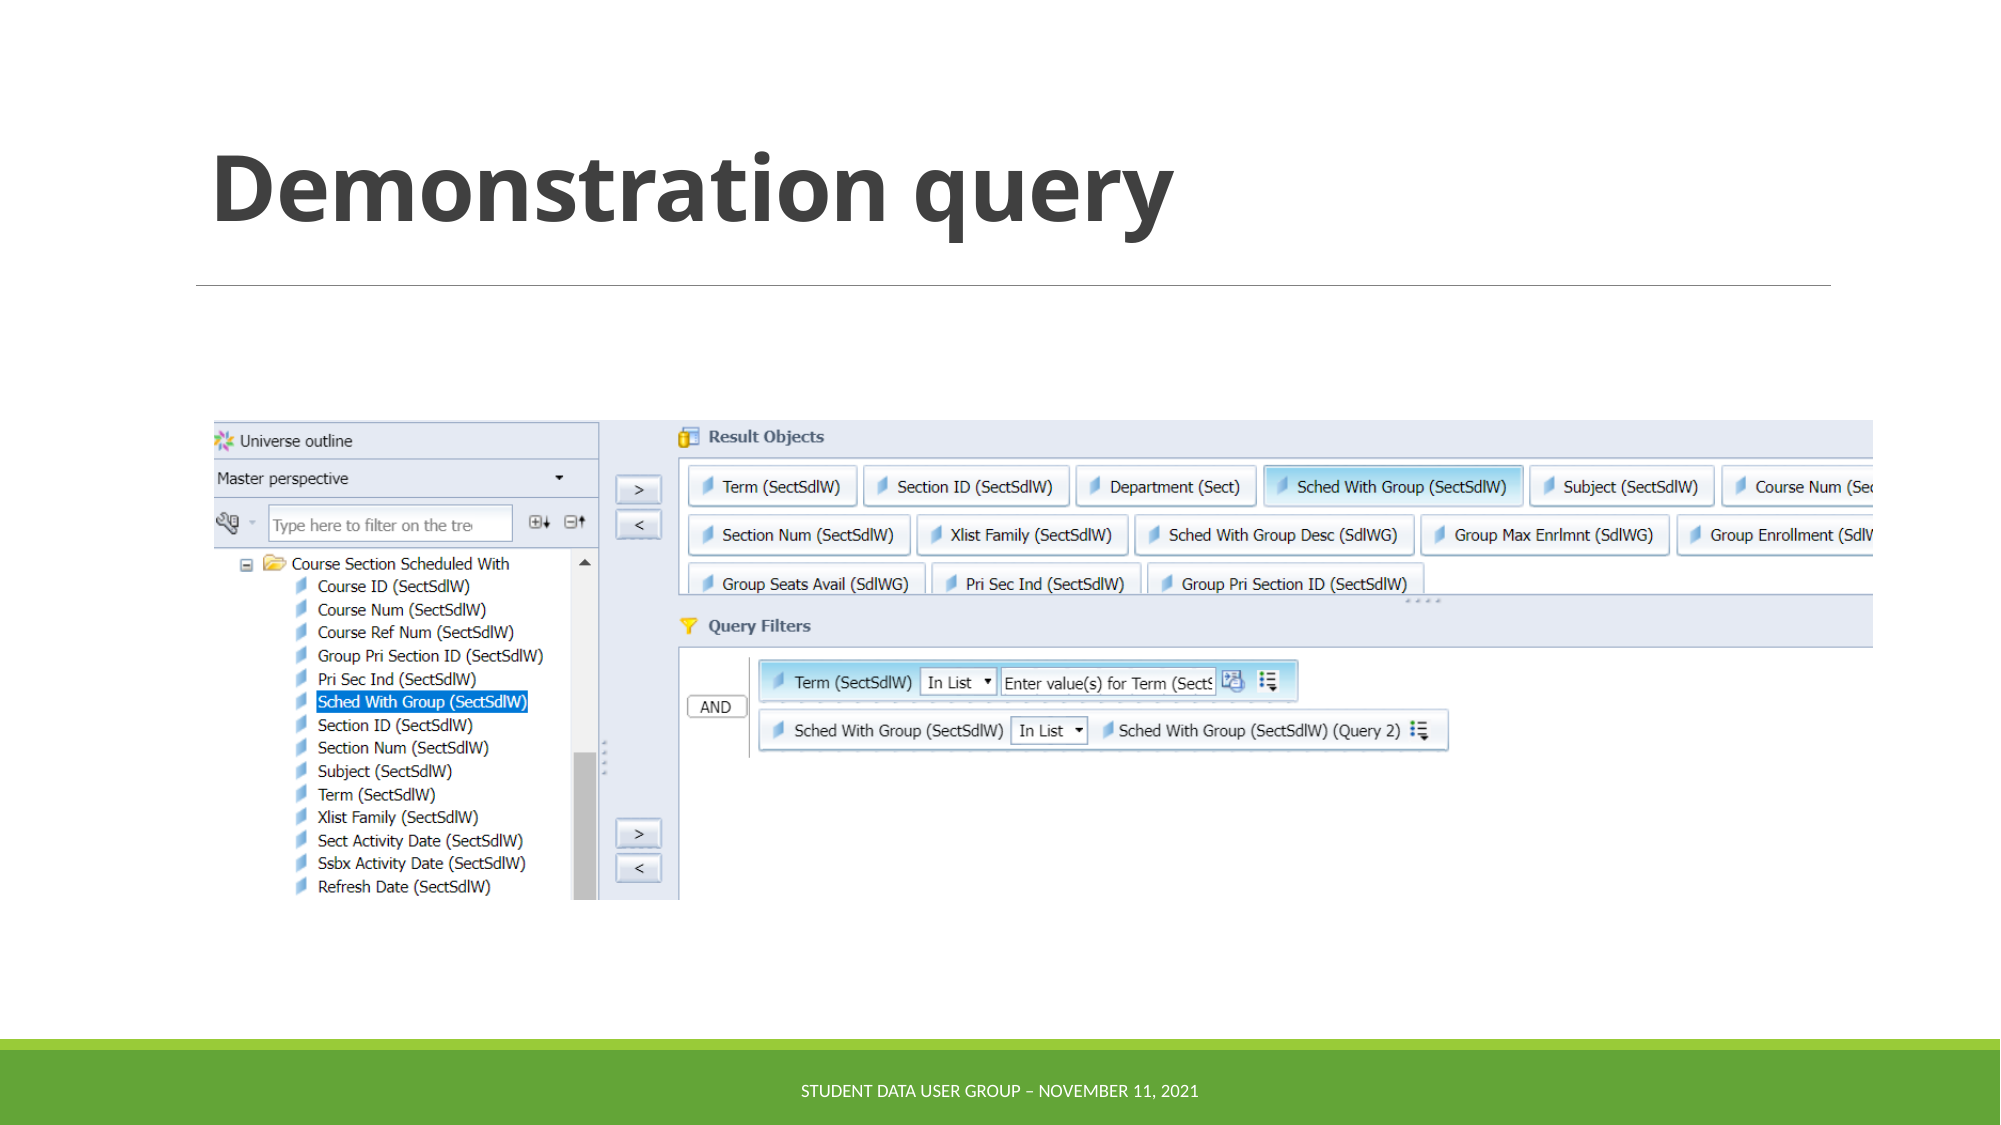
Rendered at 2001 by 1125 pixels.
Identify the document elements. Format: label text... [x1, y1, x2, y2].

text_box Student Data User Group – November 11, 2021 [604, 1059, 1396, 1120]
picture [214, 419, 1874, 900]
title Demonstration query [194, 139, 1834, 248]
